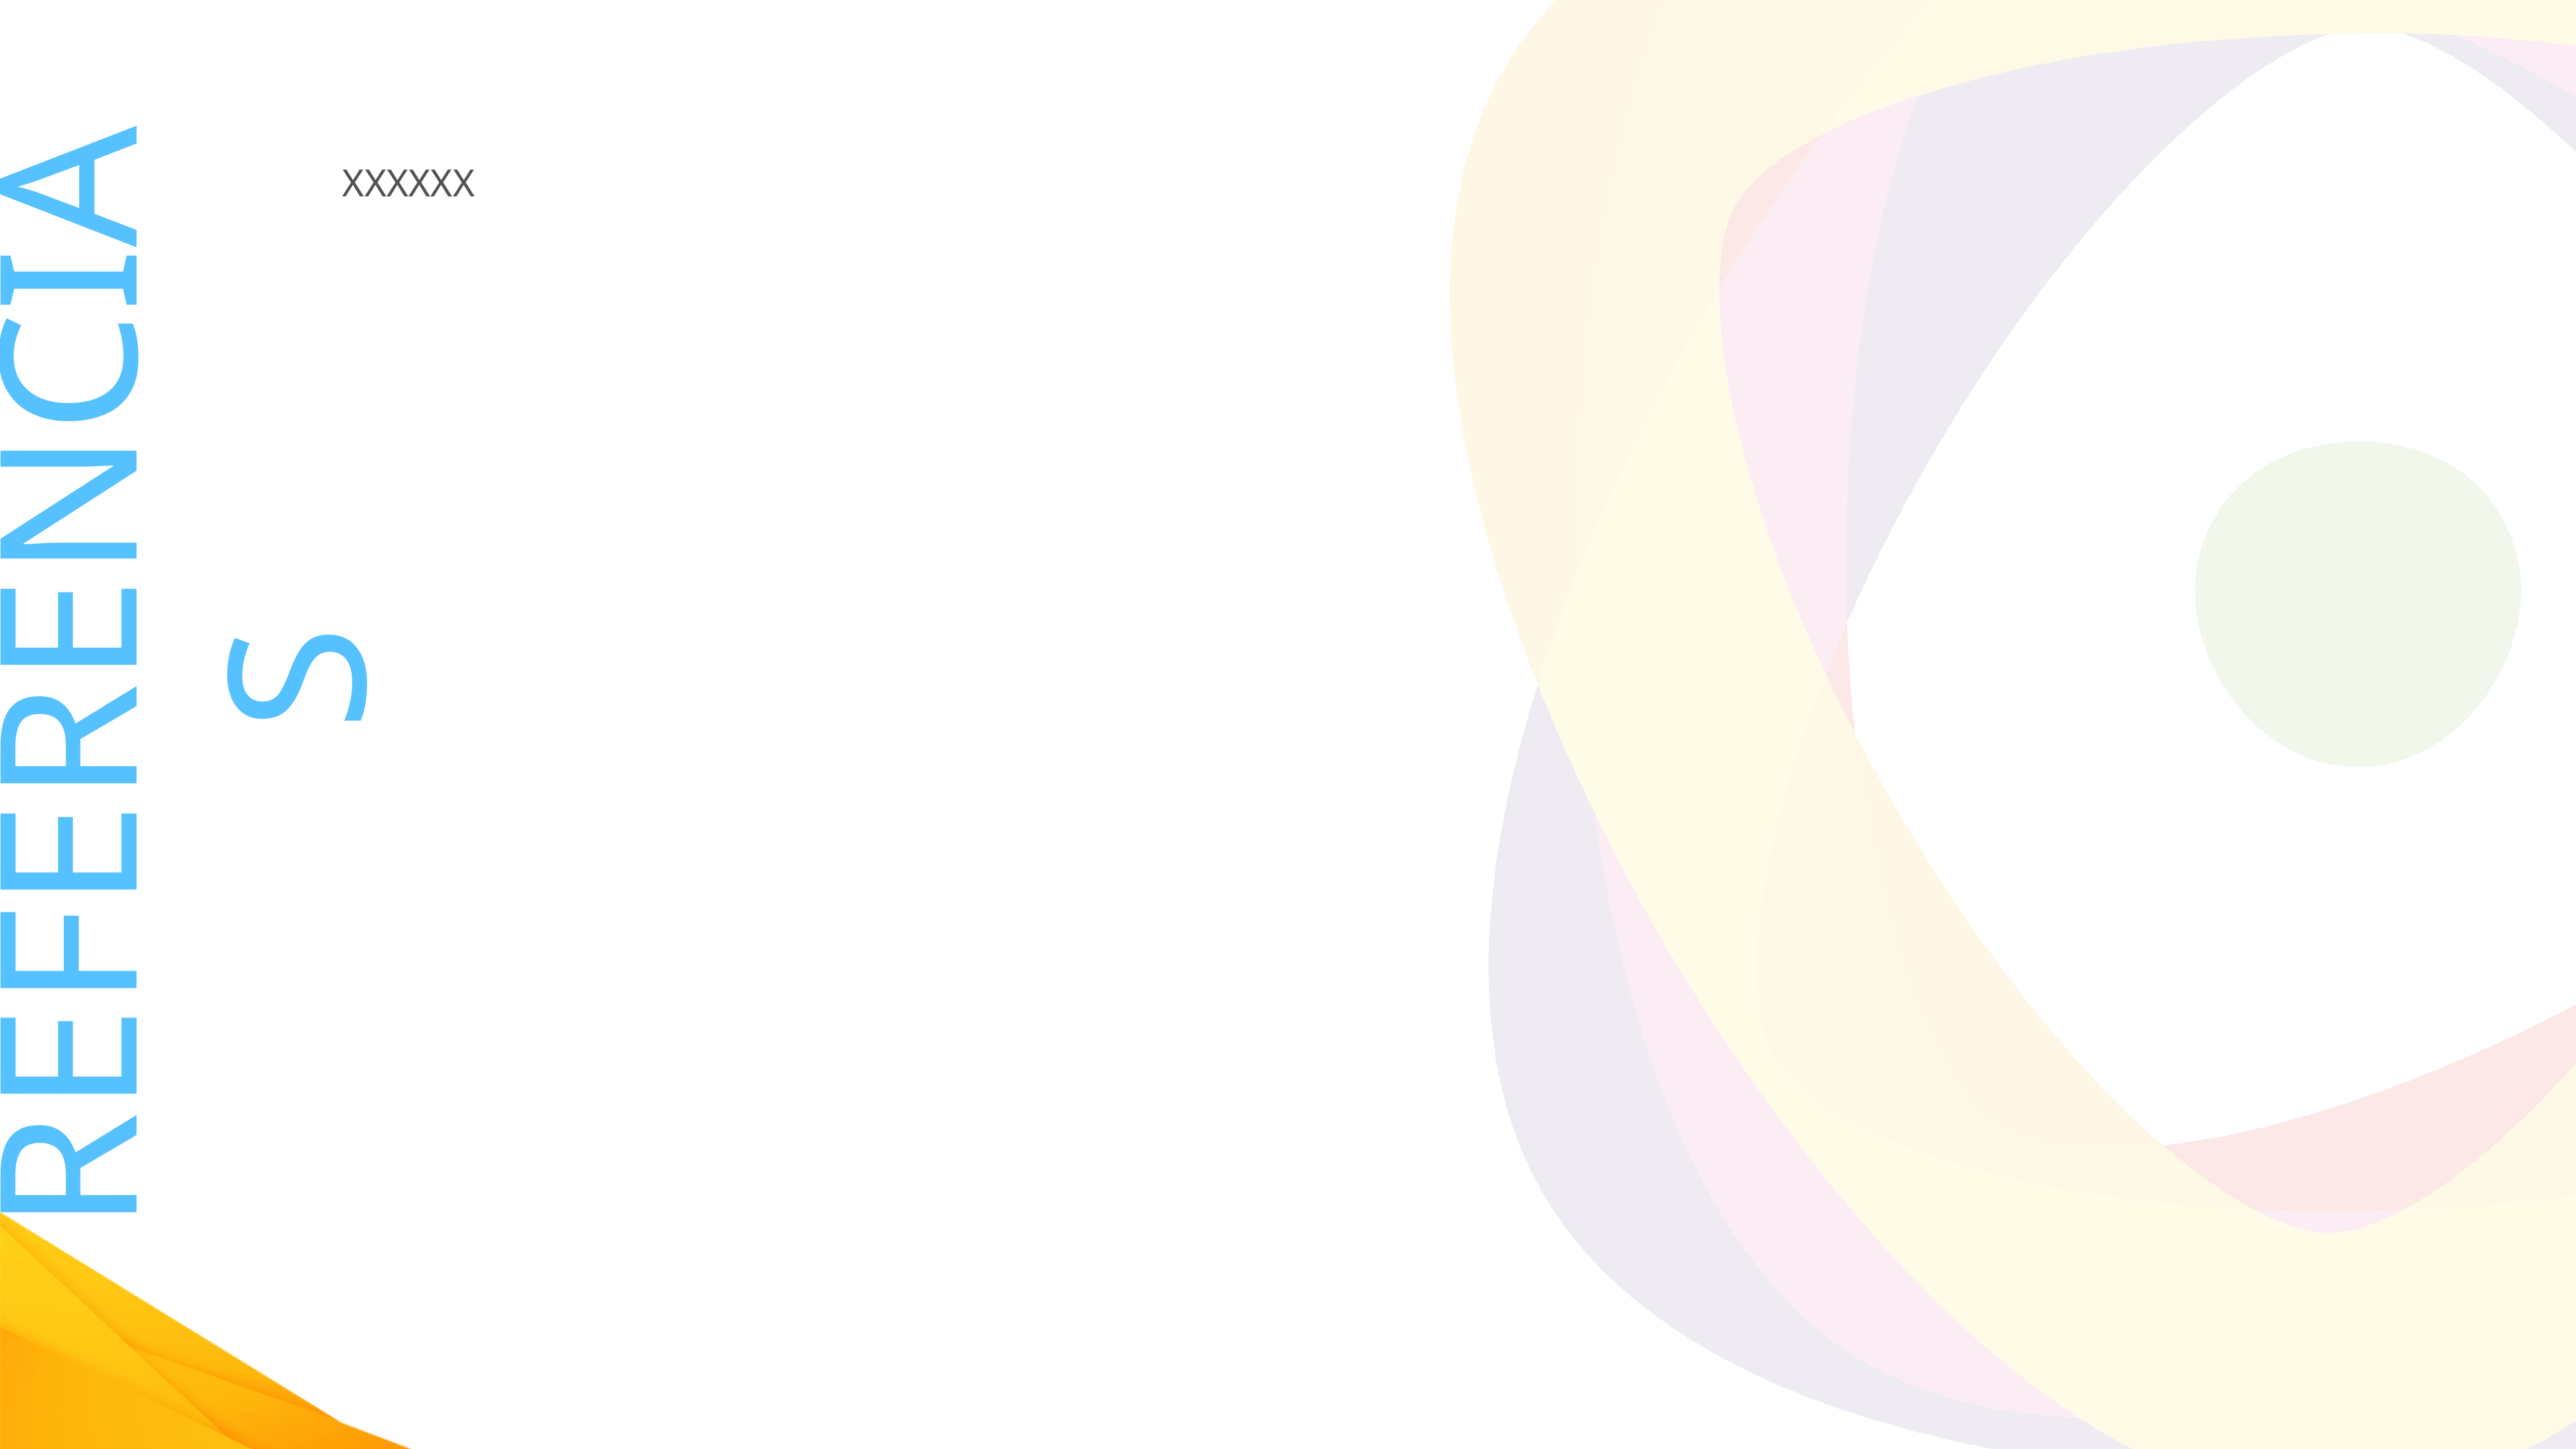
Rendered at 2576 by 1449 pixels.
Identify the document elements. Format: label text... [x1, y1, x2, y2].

text_box XXXXXX [337, 153, 2423, 1176]
picture [0, 1212, 442, 1449]
